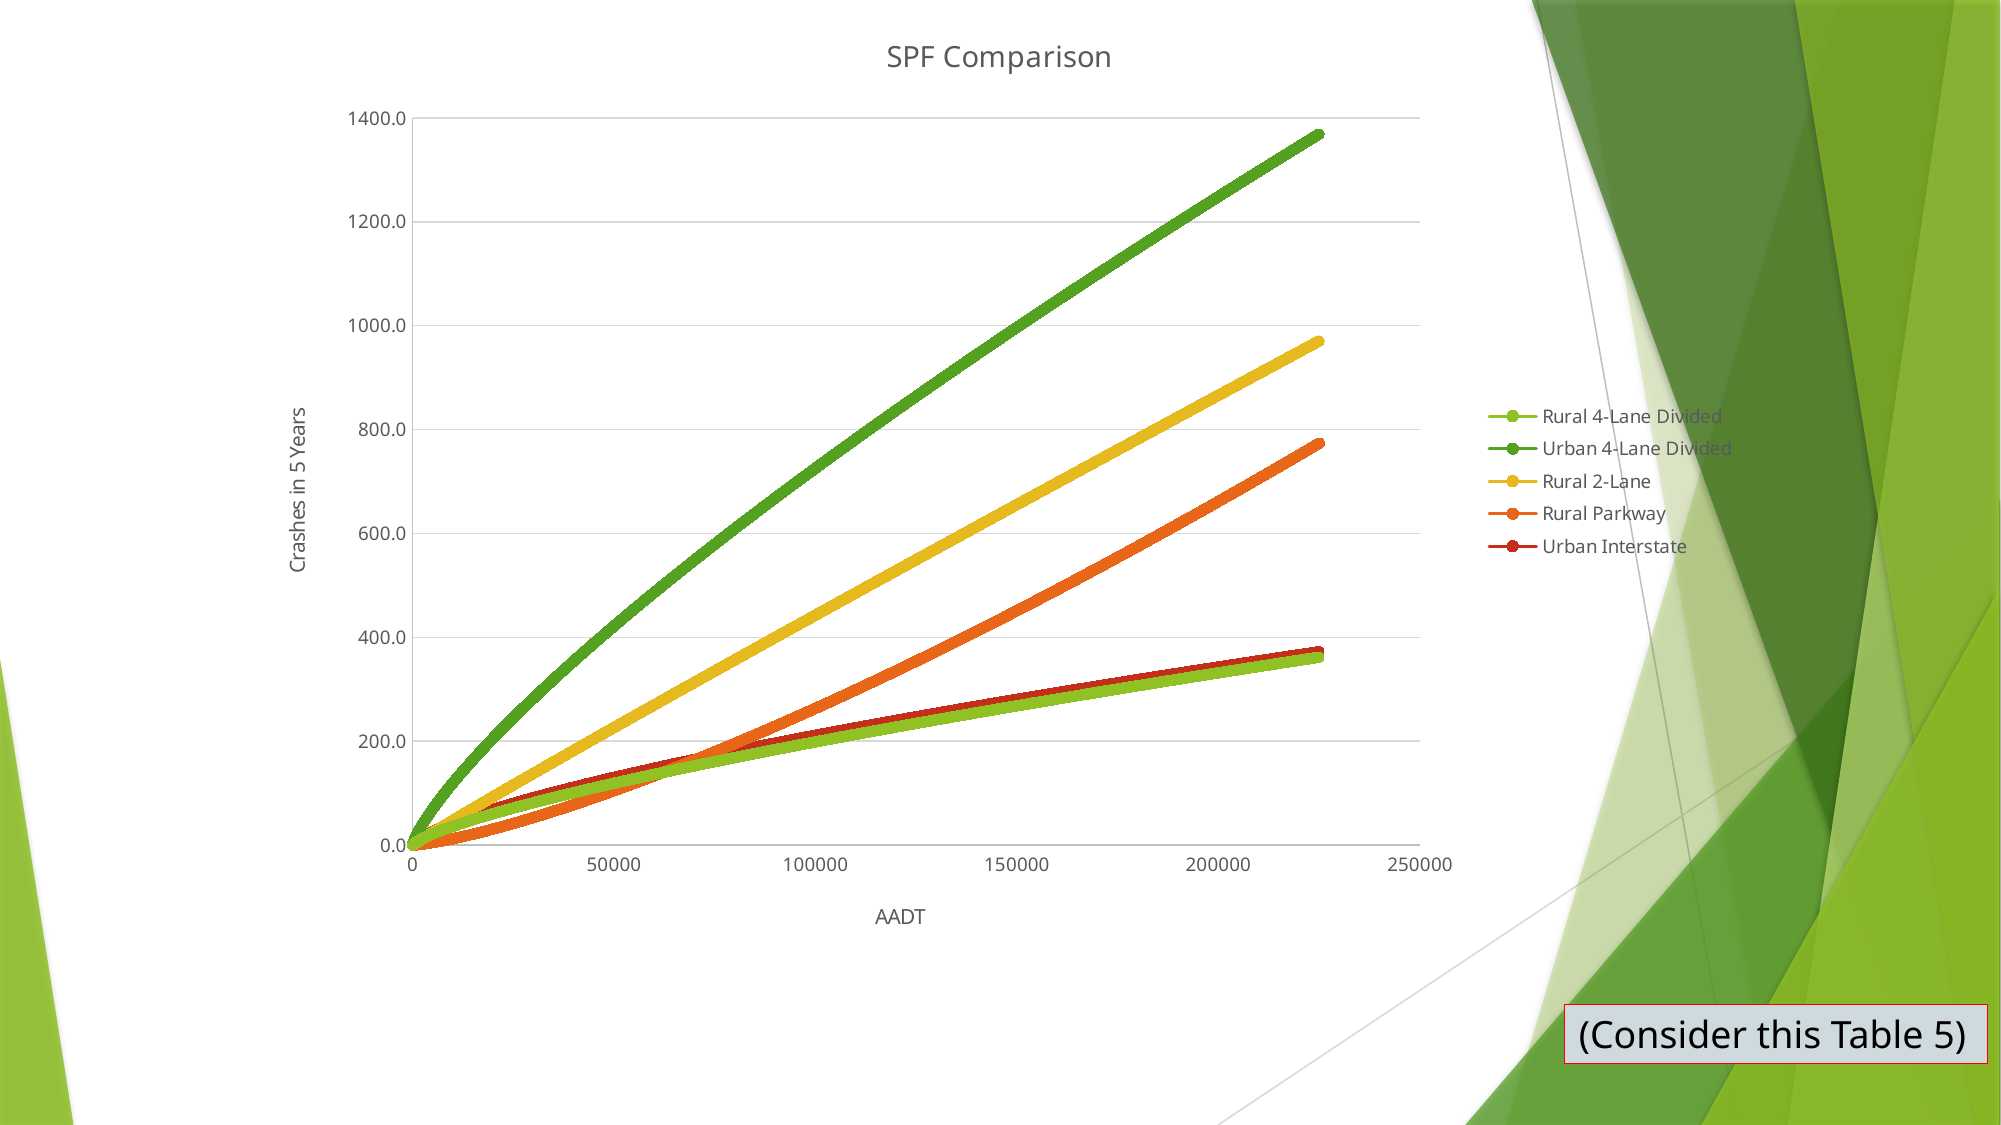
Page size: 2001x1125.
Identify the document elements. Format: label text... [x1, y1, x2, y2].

text_box (Consider this Table 5) [1564, 1004, 1988, 1064]
chart [249, 0, 1751, 963]
